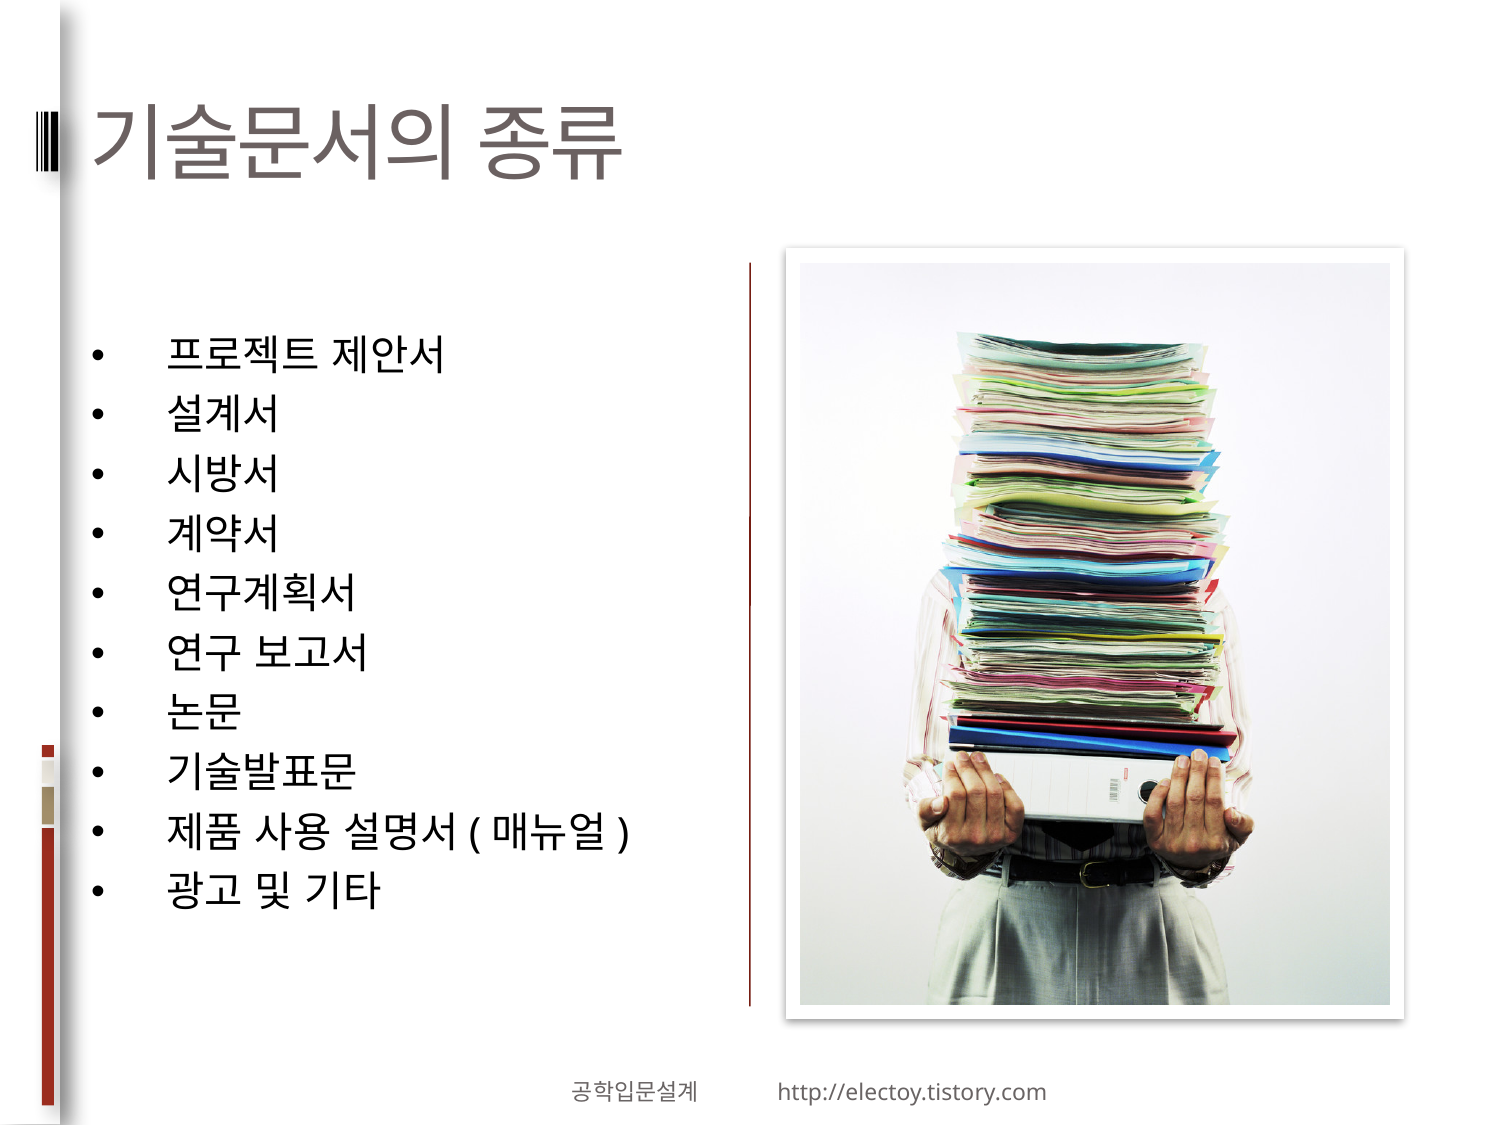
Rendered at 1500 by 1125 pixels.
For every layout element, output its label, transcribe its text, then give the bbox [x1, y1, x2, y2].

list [799, 262, 1390, 1006]
footer 공학입문설계 http://electoy.tistory.com [150, 1052, 1063, 1113]
list 프로젝트 제안서 설계서 시방서 계약서 연구계획서 연구 보고서 논문 기술발표문 제품 사용 설명서(매뉴얼) 광고 및 기타 [76, 262, 739, 1005]
title 기술문서의 종류 [75, 34, 1425, 247]
